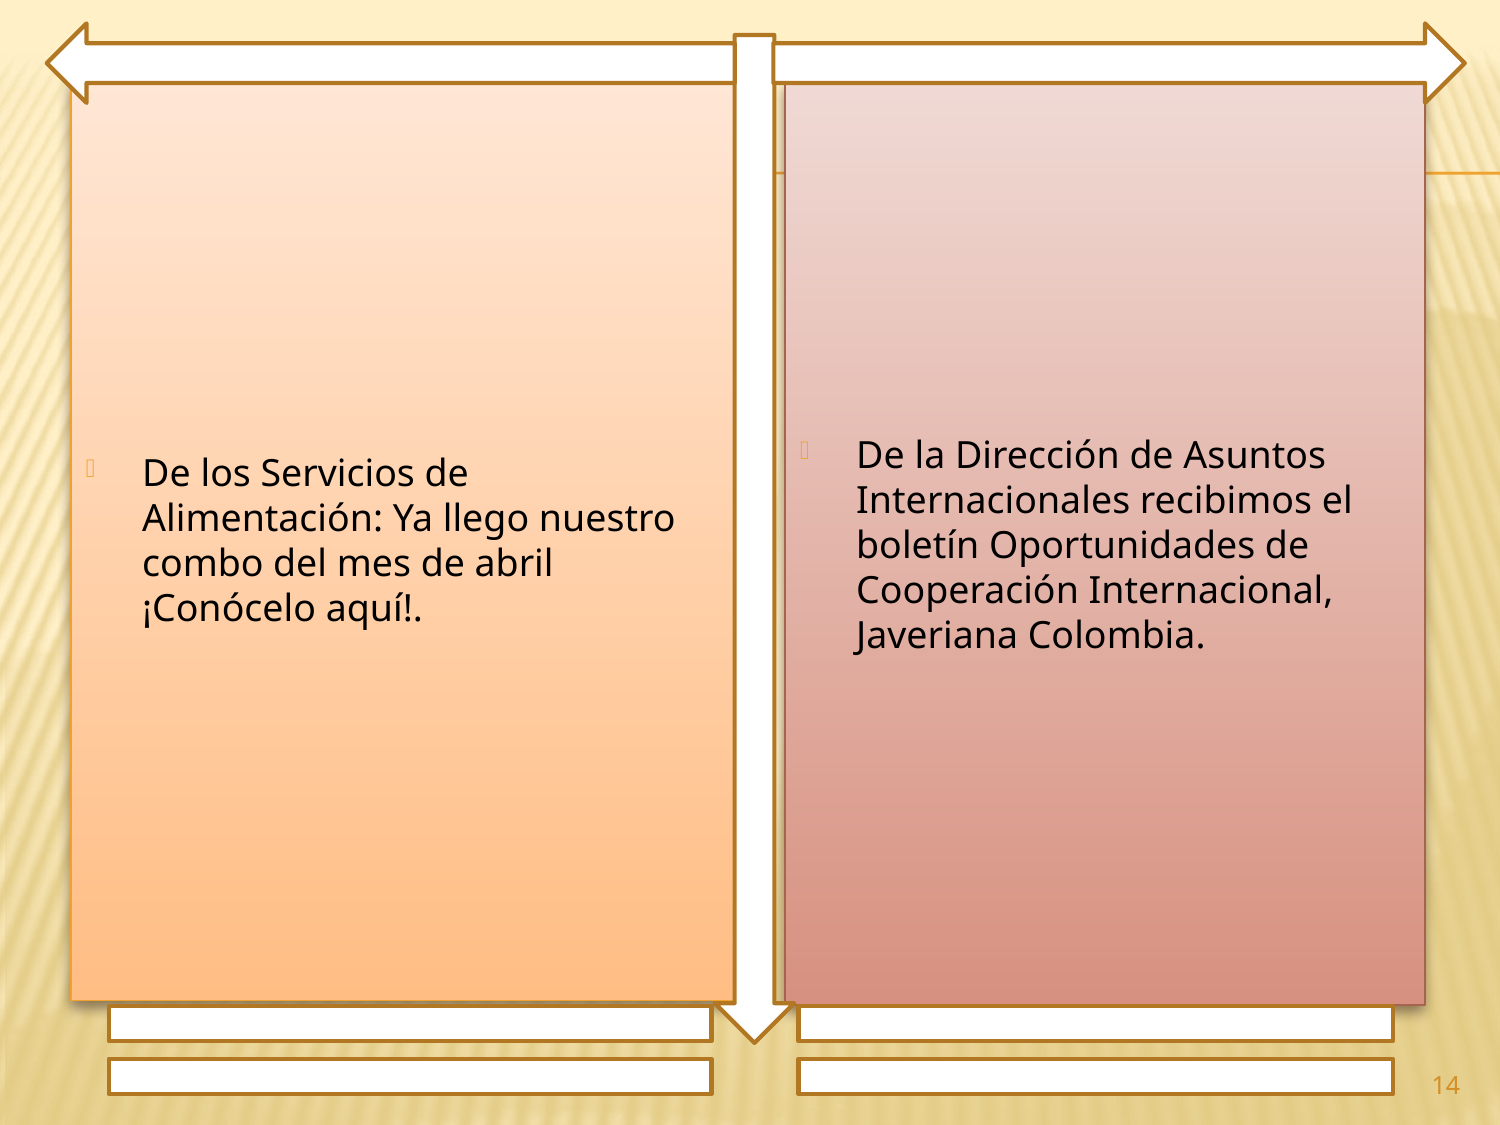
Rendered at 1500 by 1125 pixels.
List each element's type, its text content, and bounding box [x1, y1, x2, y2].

list De la Dirección de Asuntos Internacionales recibimos el boletín Oportunidades de Cooperación Internacional, Javeriana Colombia. [784, 86, 1426, 1006]
text_box [796, 1004, 1395, 1043]
text_box [44, 21, 737, 105]
slide_number 14 [1350, 1062, 1475, 1103]
text_box [796, 1057, 1395, 1096]
text_box [712, 32, 797, 1046]
text_box [107, 1004, 714, 1043]
list De los Servicios de Alimentación: Ya llego nuestro combo del mes de abril ¡Conócelo aquí!. [70, 86, 732, 1001]
text_box [771, 21, 1467, 105]
text_box [107, 1057, 714, 1096]
